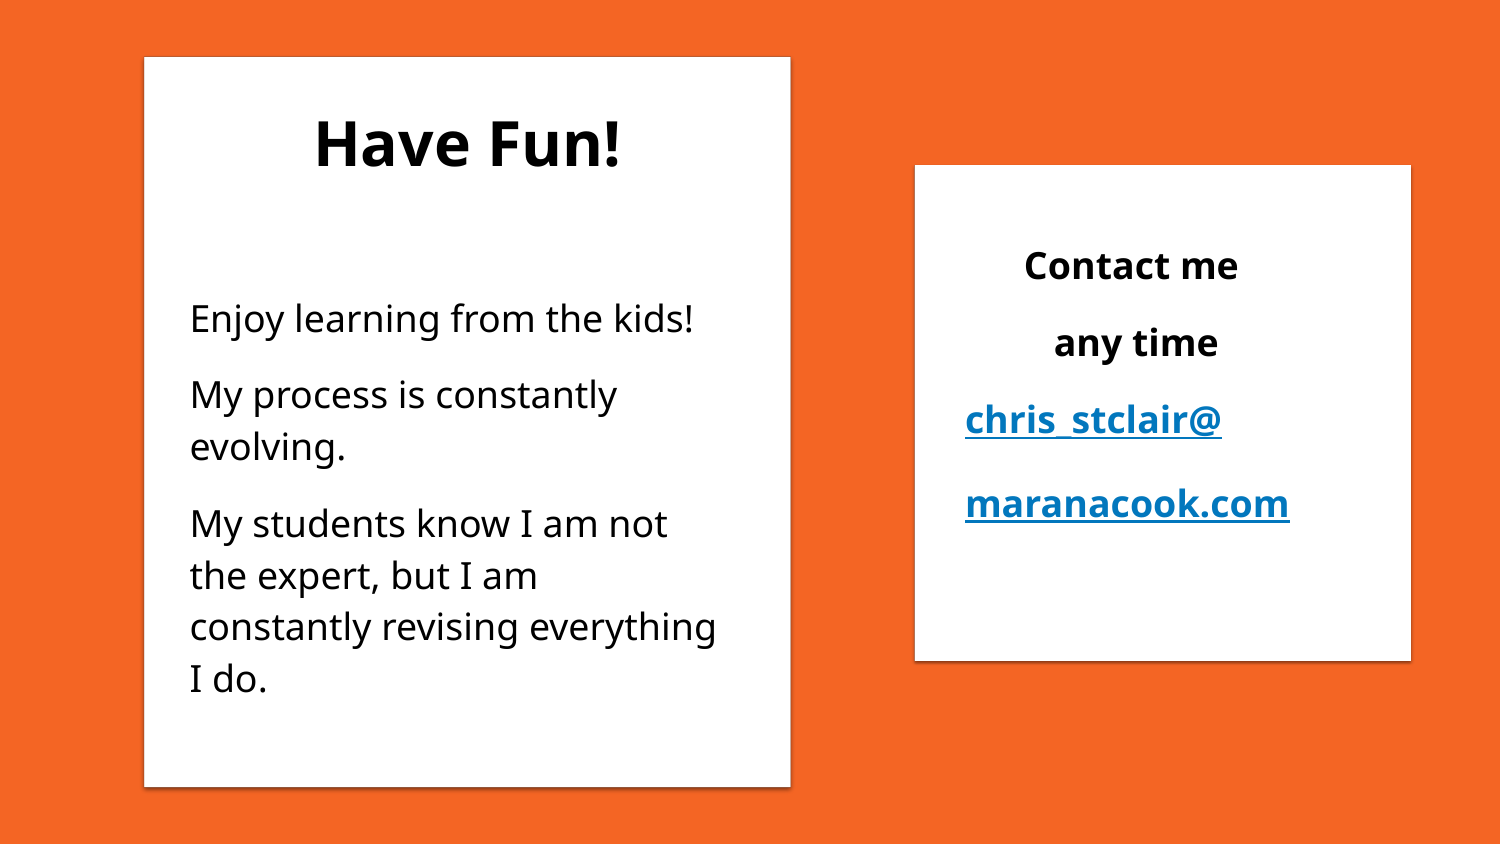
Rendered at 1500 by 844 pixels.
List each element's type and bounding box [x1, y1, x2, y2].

picture [894, 144, 1431, 682]
picture [118, 26, 817, 818]
